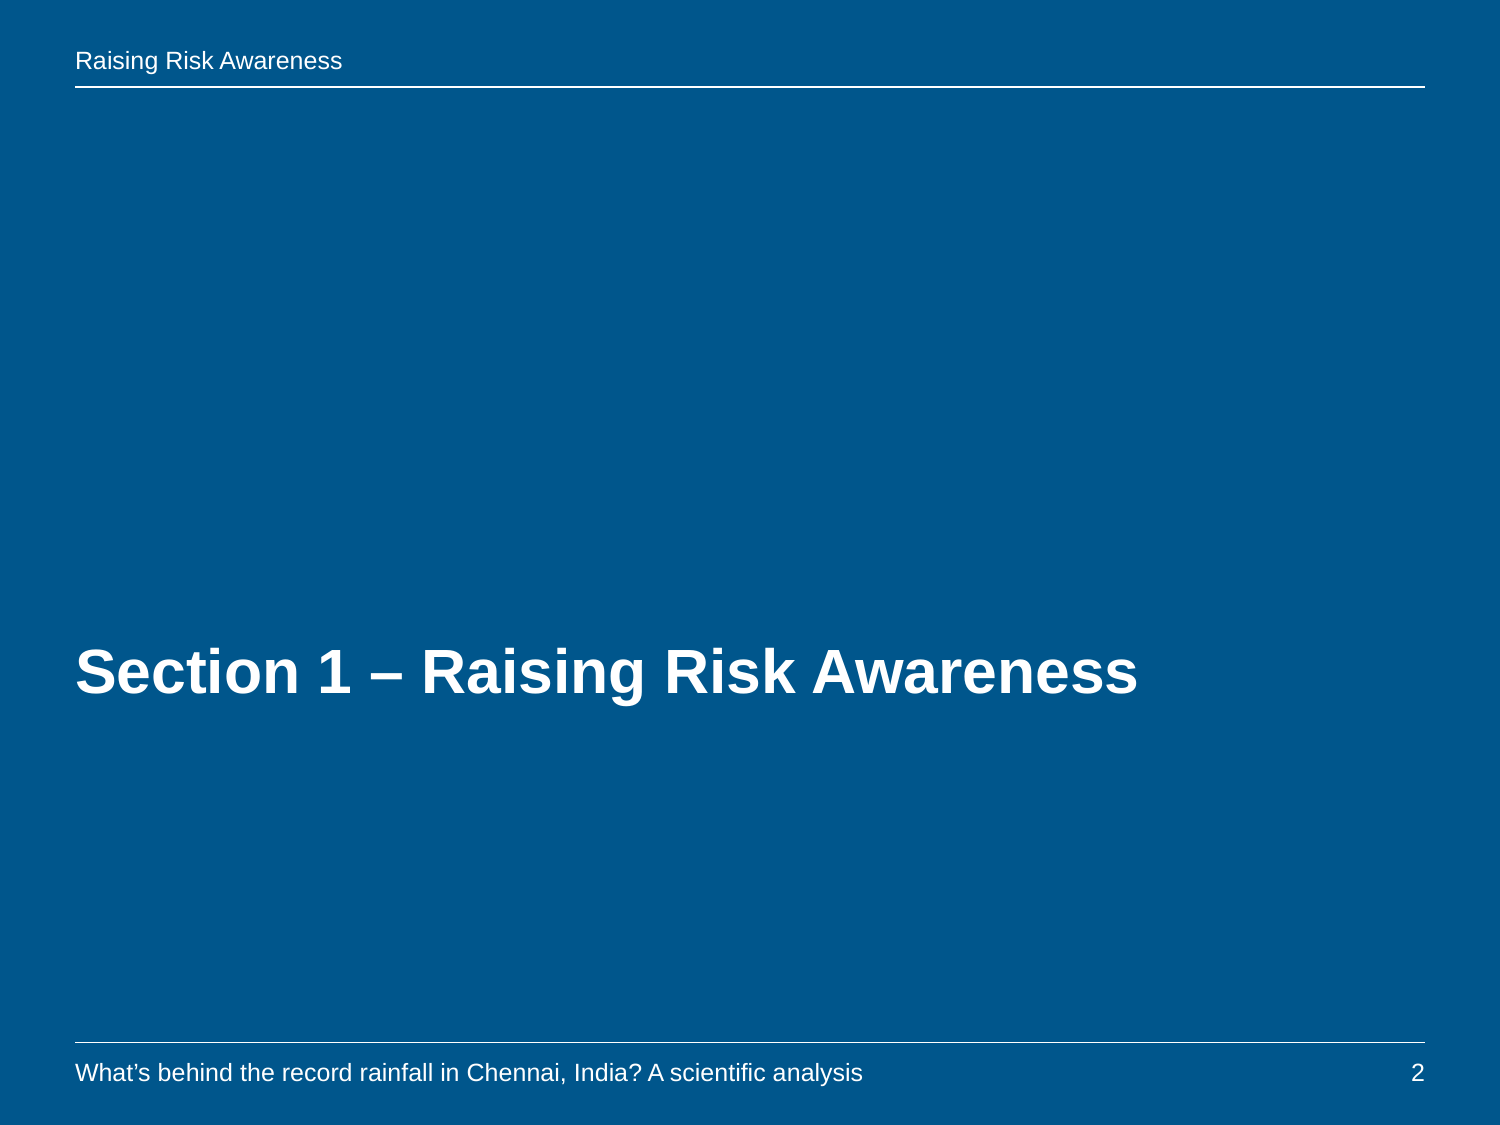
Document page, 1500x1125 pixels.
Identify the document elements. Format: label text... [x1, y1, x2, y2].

footer What’s behind the record rainfall in Chennai, India? A scientific analysis [75, 1056, 1074, 1088]
title Section 1 – Raising Risk Awareness [75, 563, 1350, 706]
slide_number 2 [1074, 1056, 1425, 1088]
